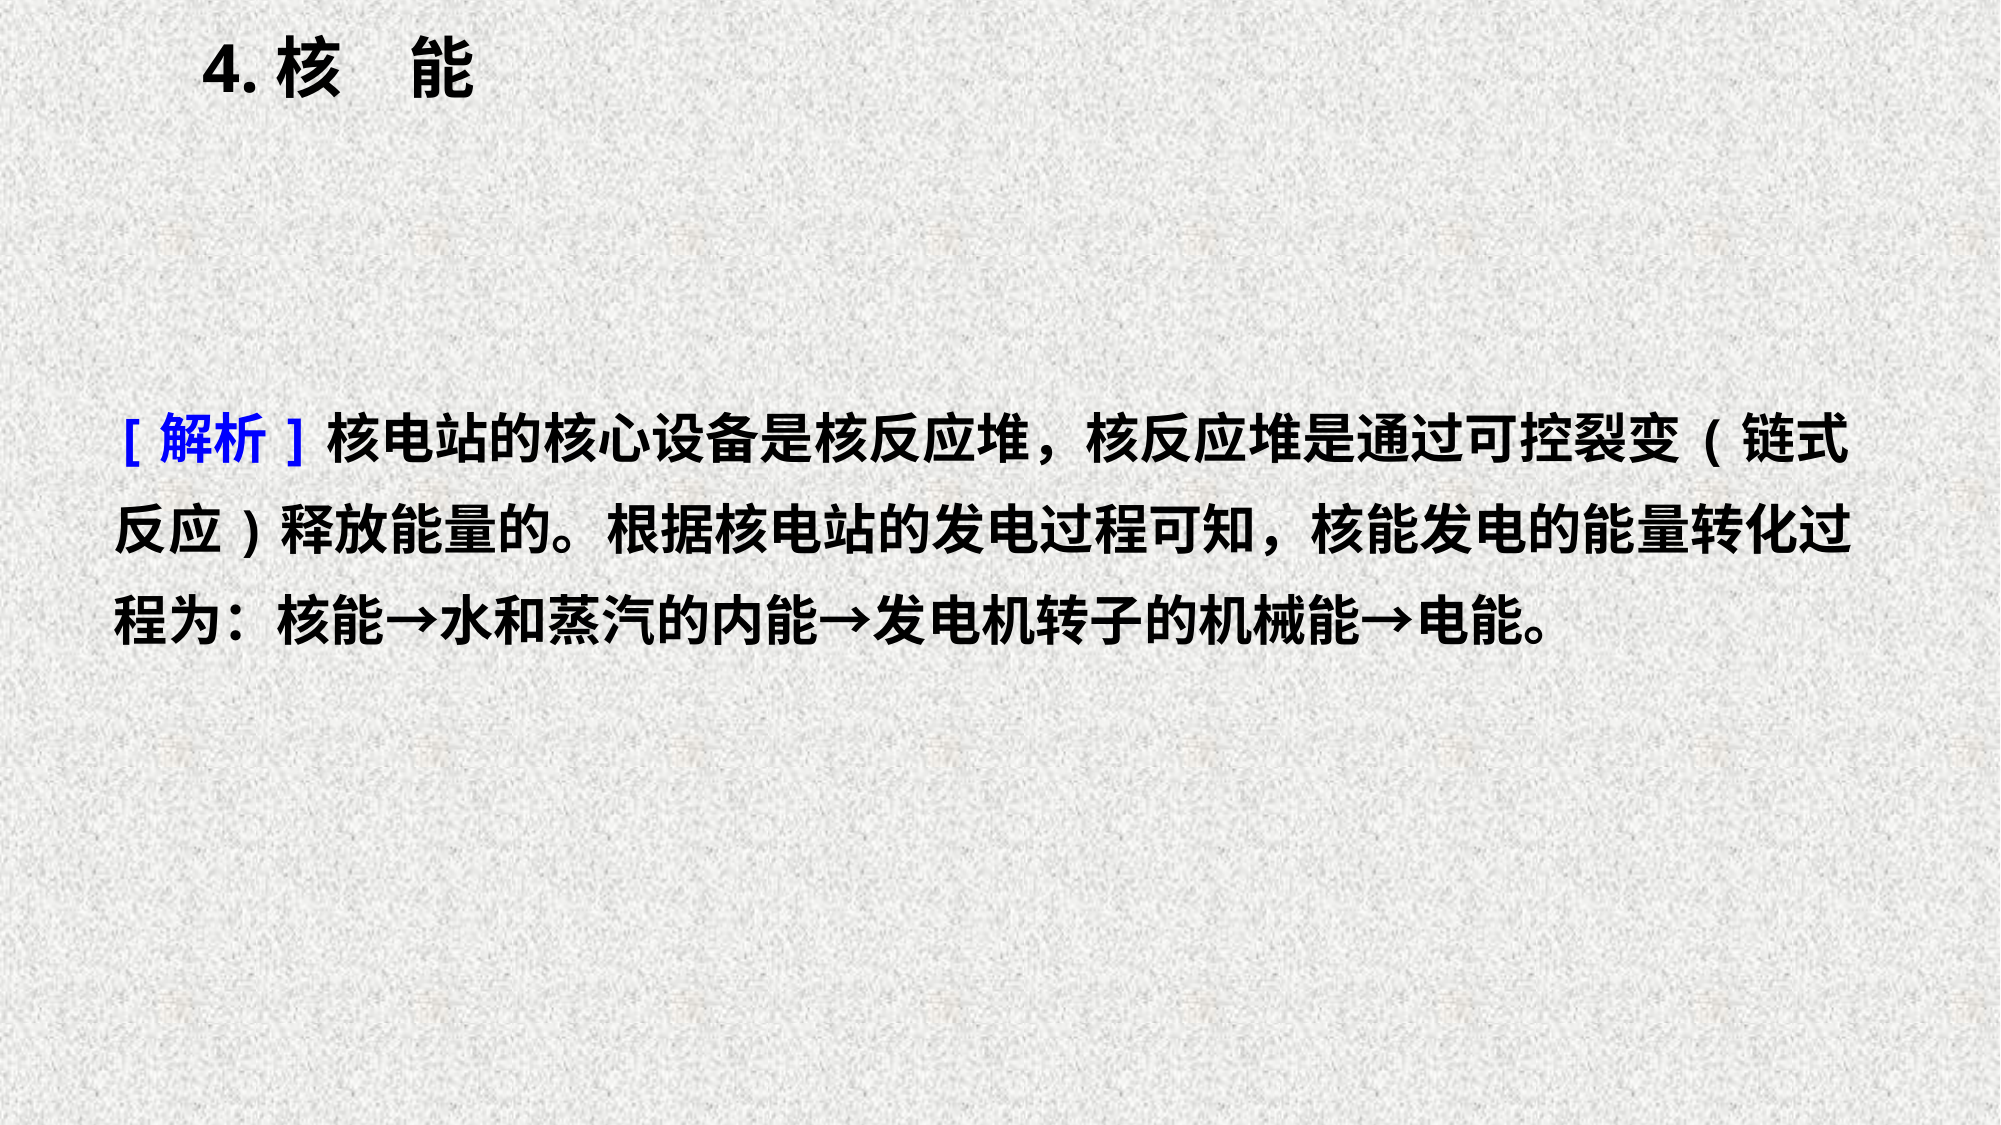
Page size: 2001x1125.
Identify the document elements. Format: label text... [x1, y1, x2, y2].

picture [0, 0, 2001, 1125]
text_box [解析]核电站的核心设备是核反应堆，核反应堆是通过可控裂变(链式反应)释放能量的。根据核电站的发电过程可知，核能发电的能量转化过程为：核能→水和蒸汽的内能→发电机转子的机械能→电能。 [99, 371, 1898, 659]
text_box 4.核 能 [187, 18, 491, 114]
